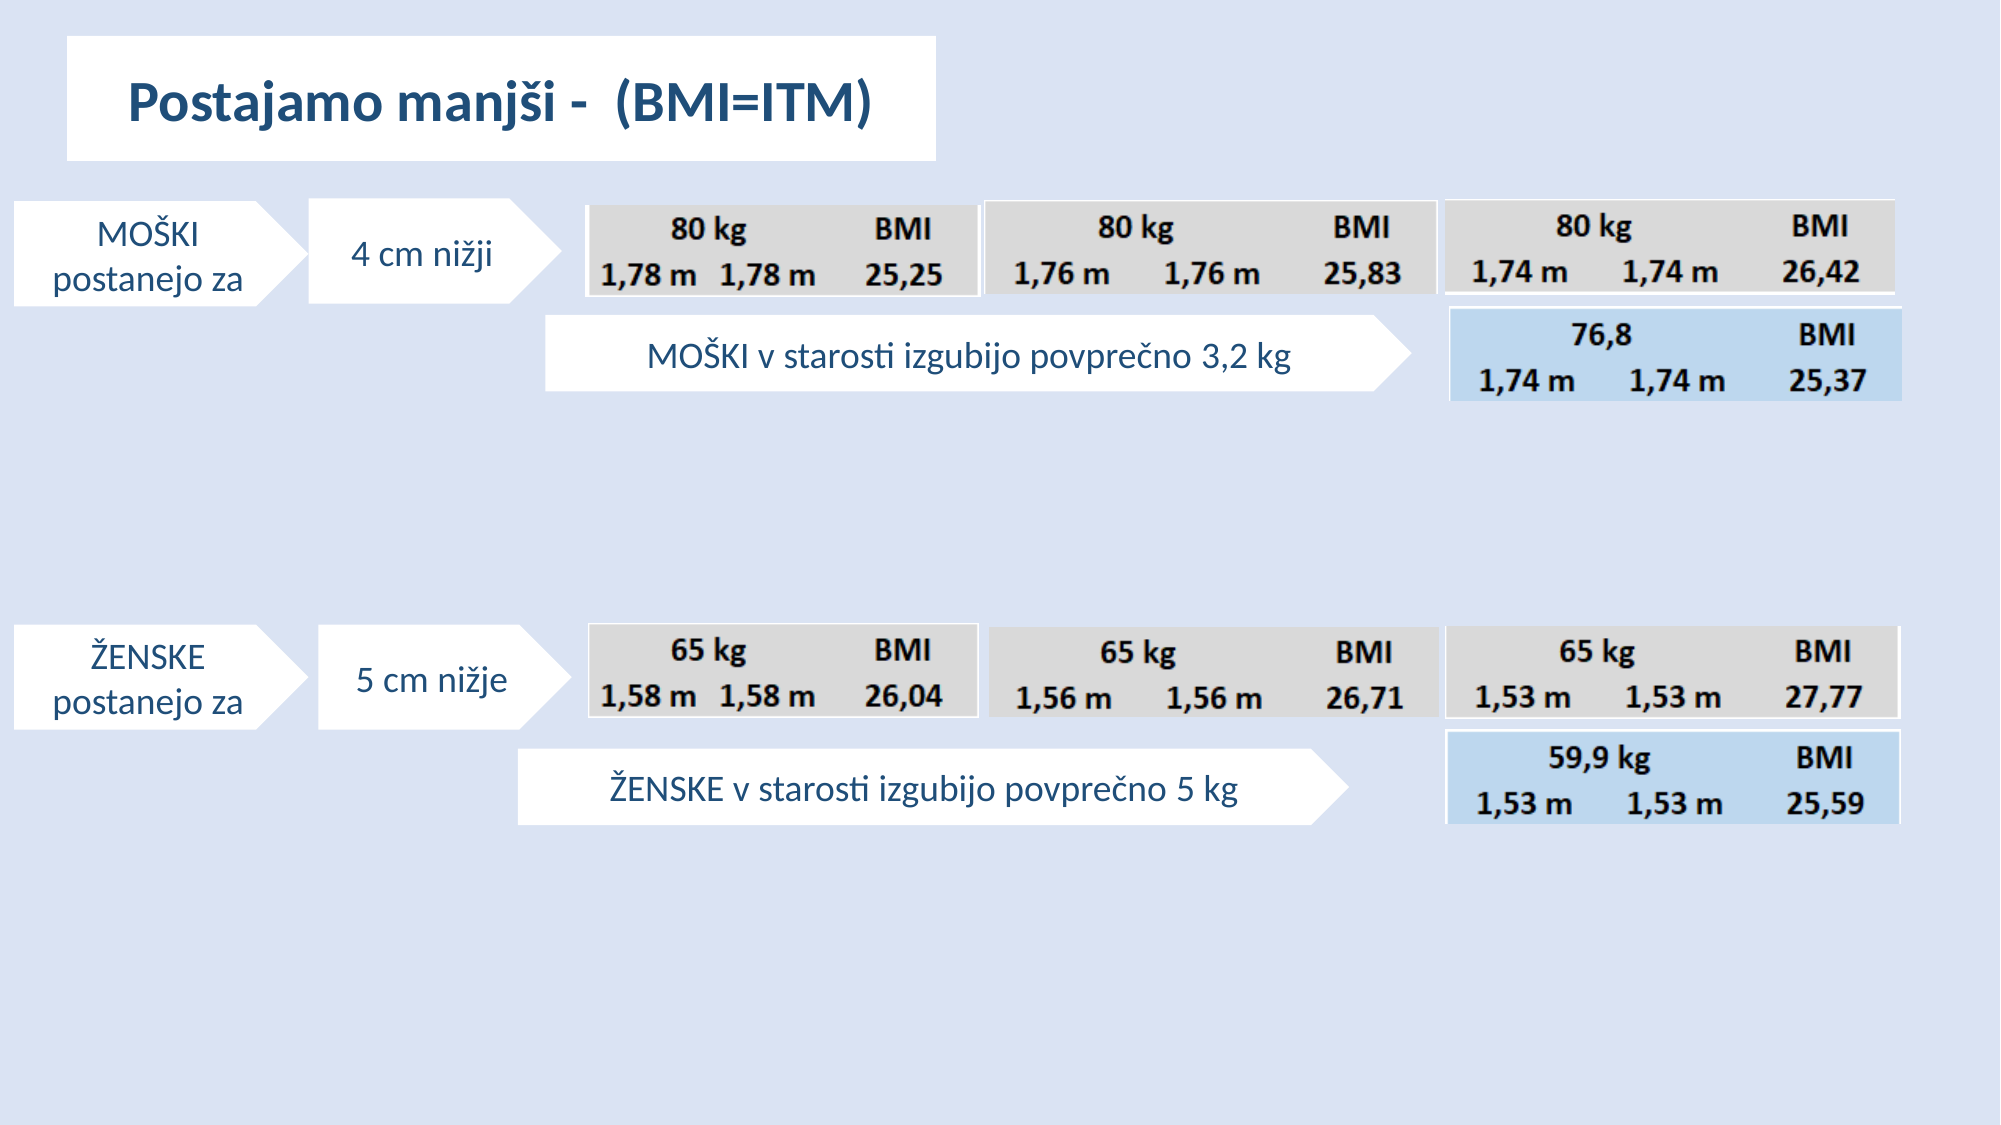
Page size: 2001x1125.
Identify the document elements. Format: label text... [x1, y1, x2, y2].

picture [587, 623, 979, 718]
text_box 4 cm nižji [307, 197, 564, 305]
text_box 5 cm nižje [317, 623, 574, 731]
text_box Postajamo manjši - (BMI=ITM) [66, 35, 937, 162]
text_box MOŠKI v starosti izgubijo povprečno 3,2 kg [544, 313, 1414, 393]
picture [1449, 306, 1902, 401]
picture [984, 200, 1439, 294]
text_box ŽENSKE postanejo za [13, 623, 310, 731]
picture [1445, 199, 1895, 295]
picture [989, 627, 1439, 717]
picture [1445, 626, 1901, 720]
text_box ŽENSKE v starosti izgubijo povprečno 5 kg [516, 747, 1351, 827]
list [585, 205, 981, 297]
text_box MOŠKI postanejo za [13, 200, 310, 308]
picture [1445, 729, 1901, 824]
